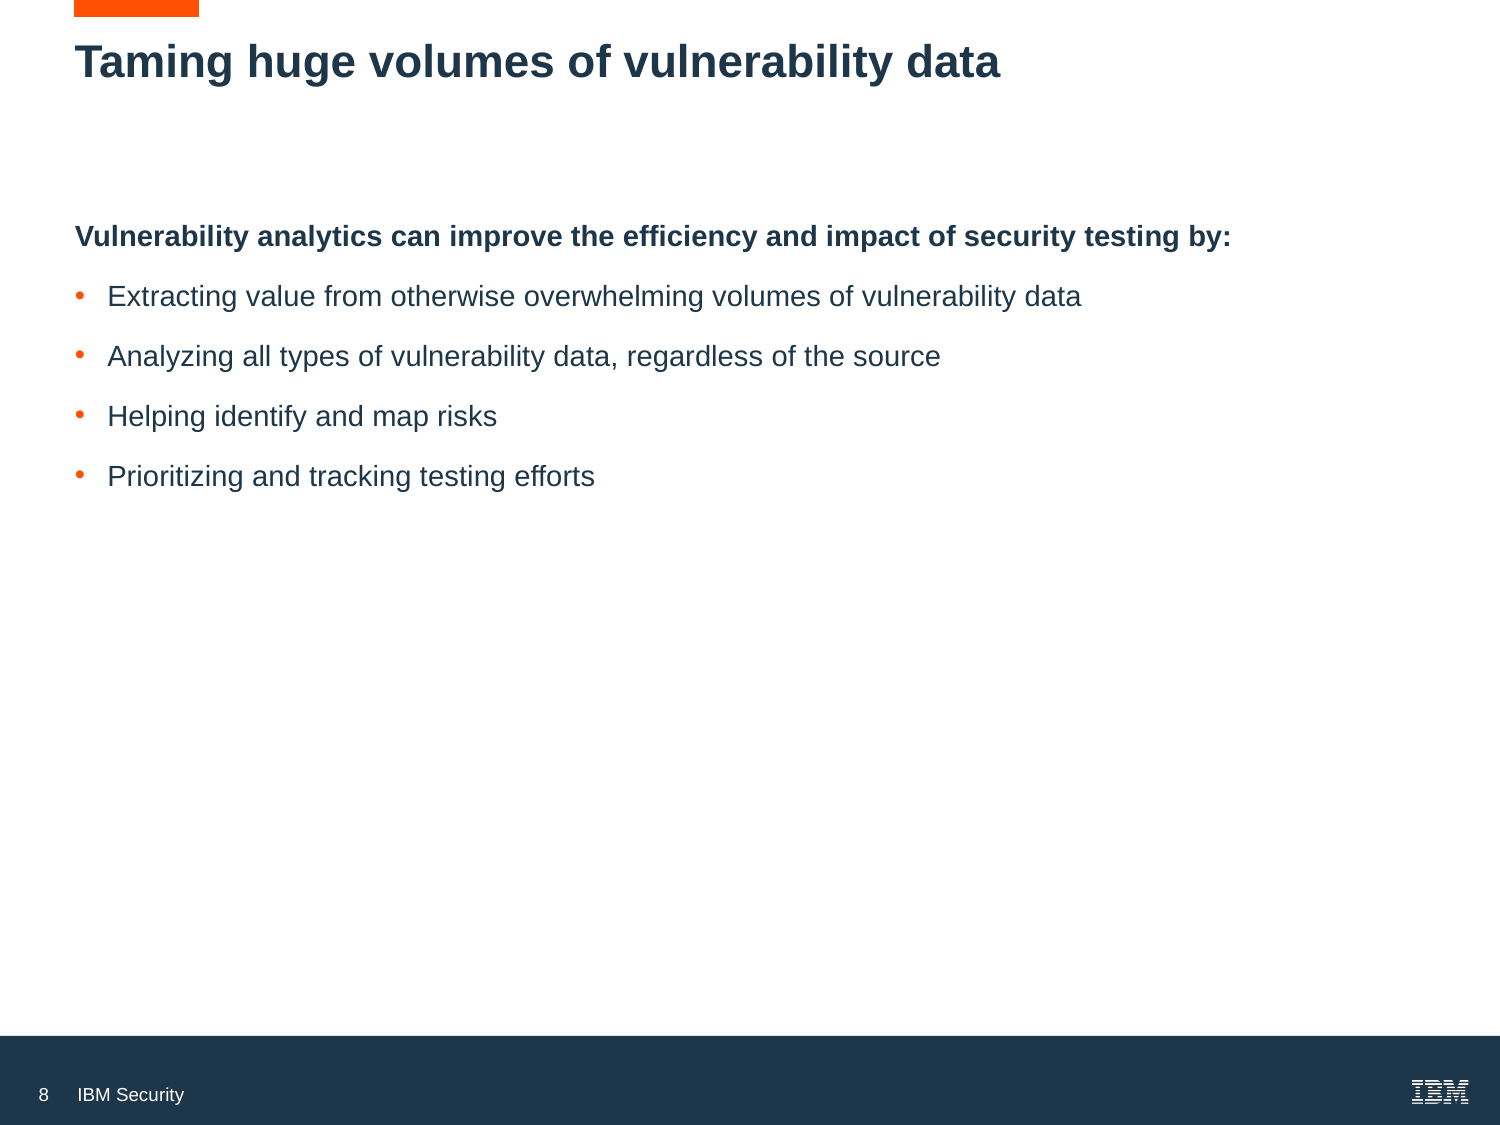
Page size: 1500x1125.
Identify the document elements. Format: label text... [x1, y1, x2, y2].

list Vulnerability analytics can improve the efficiency and impact of security testing by: Extracting value from otherwise overwhelming volumes of vulnerability data Analyzing all types of vulnerability data, regardless of the source Helping identify and map risks Prioritizing and tracking testing efforts [74, 208, 1426, 1046]
picture [1412, 1080, 1469, 1104]
title Taming huge volumes of vulnerability data [74, 38, 1425, 113]
